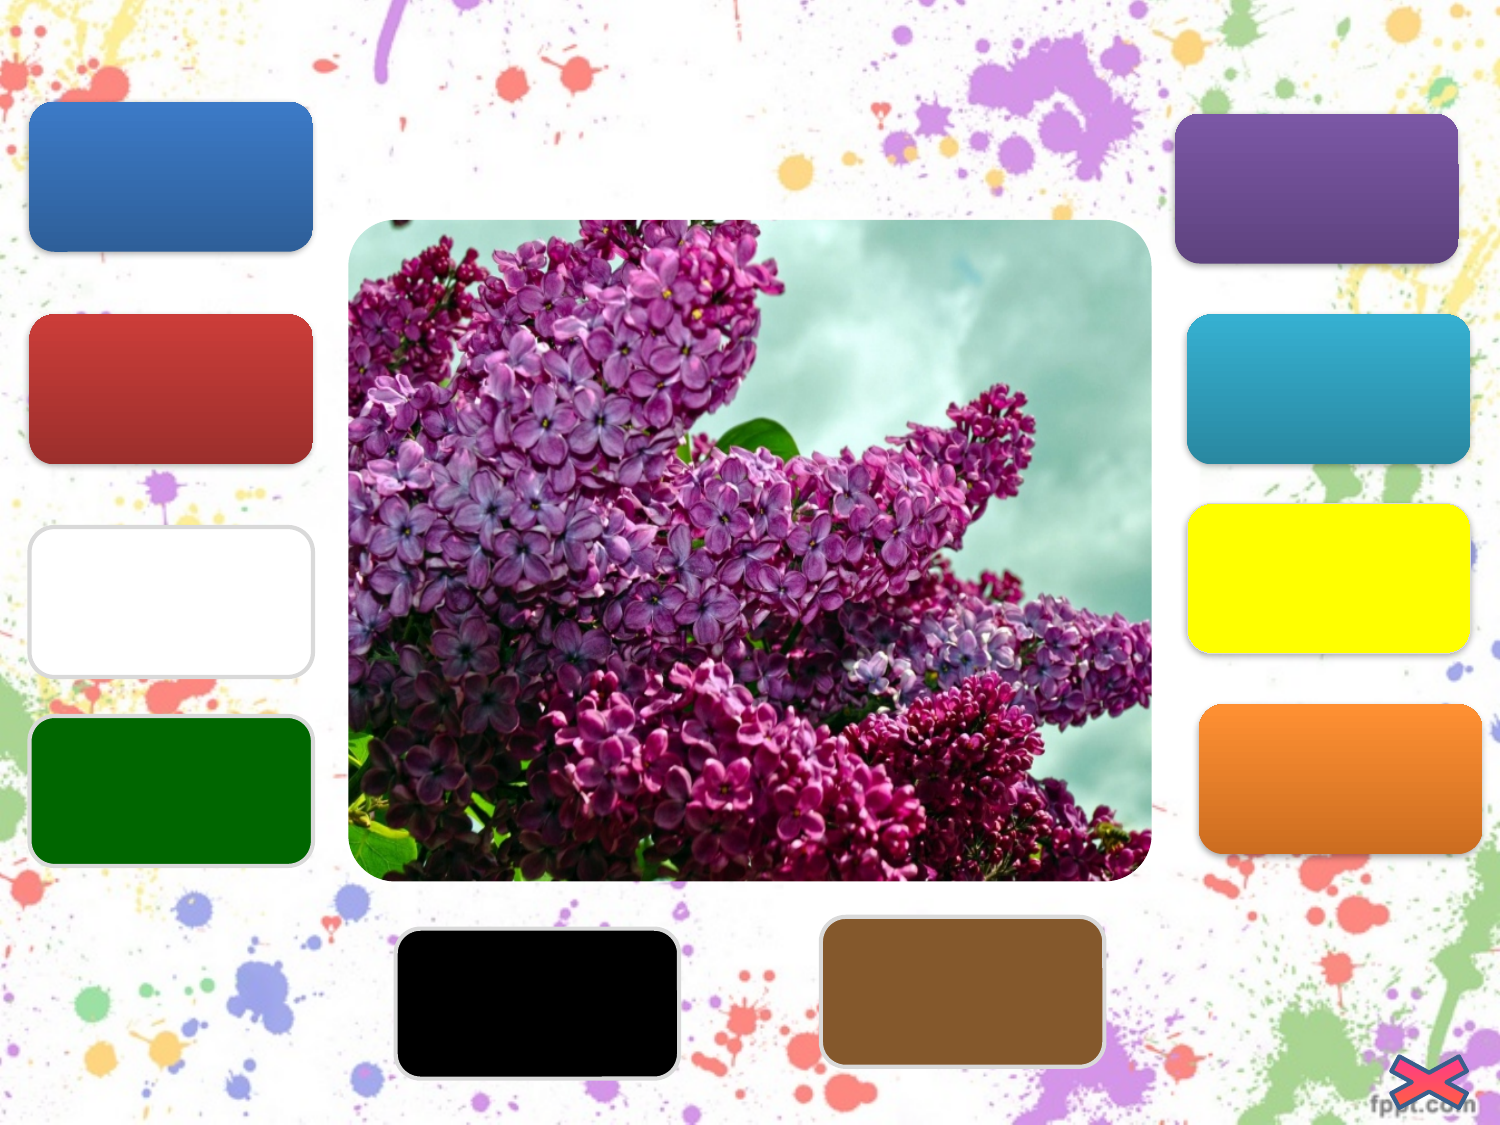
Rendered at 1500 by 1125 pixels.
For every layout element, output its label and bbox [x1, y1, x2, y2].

text_box [1389, 1054, 1469, 1110]
picture [348, 219, 1152, 882]
text_box [29, 101, 313, 252]
text_box [818, 914, 1107, 1069]
text_box [29, 314, 313, 465]
text_box [1187, 314, 1471, 465]
text_box [27, 713, 316, 869]
text_box [1175, 113, 1459, 264]
text_box [27, 524, 316, 680]
text_box [1187, 503, 1471, 654]
text_box [393, 926, 682, 1081]
text_box [1198, 704, 1483, 855]
